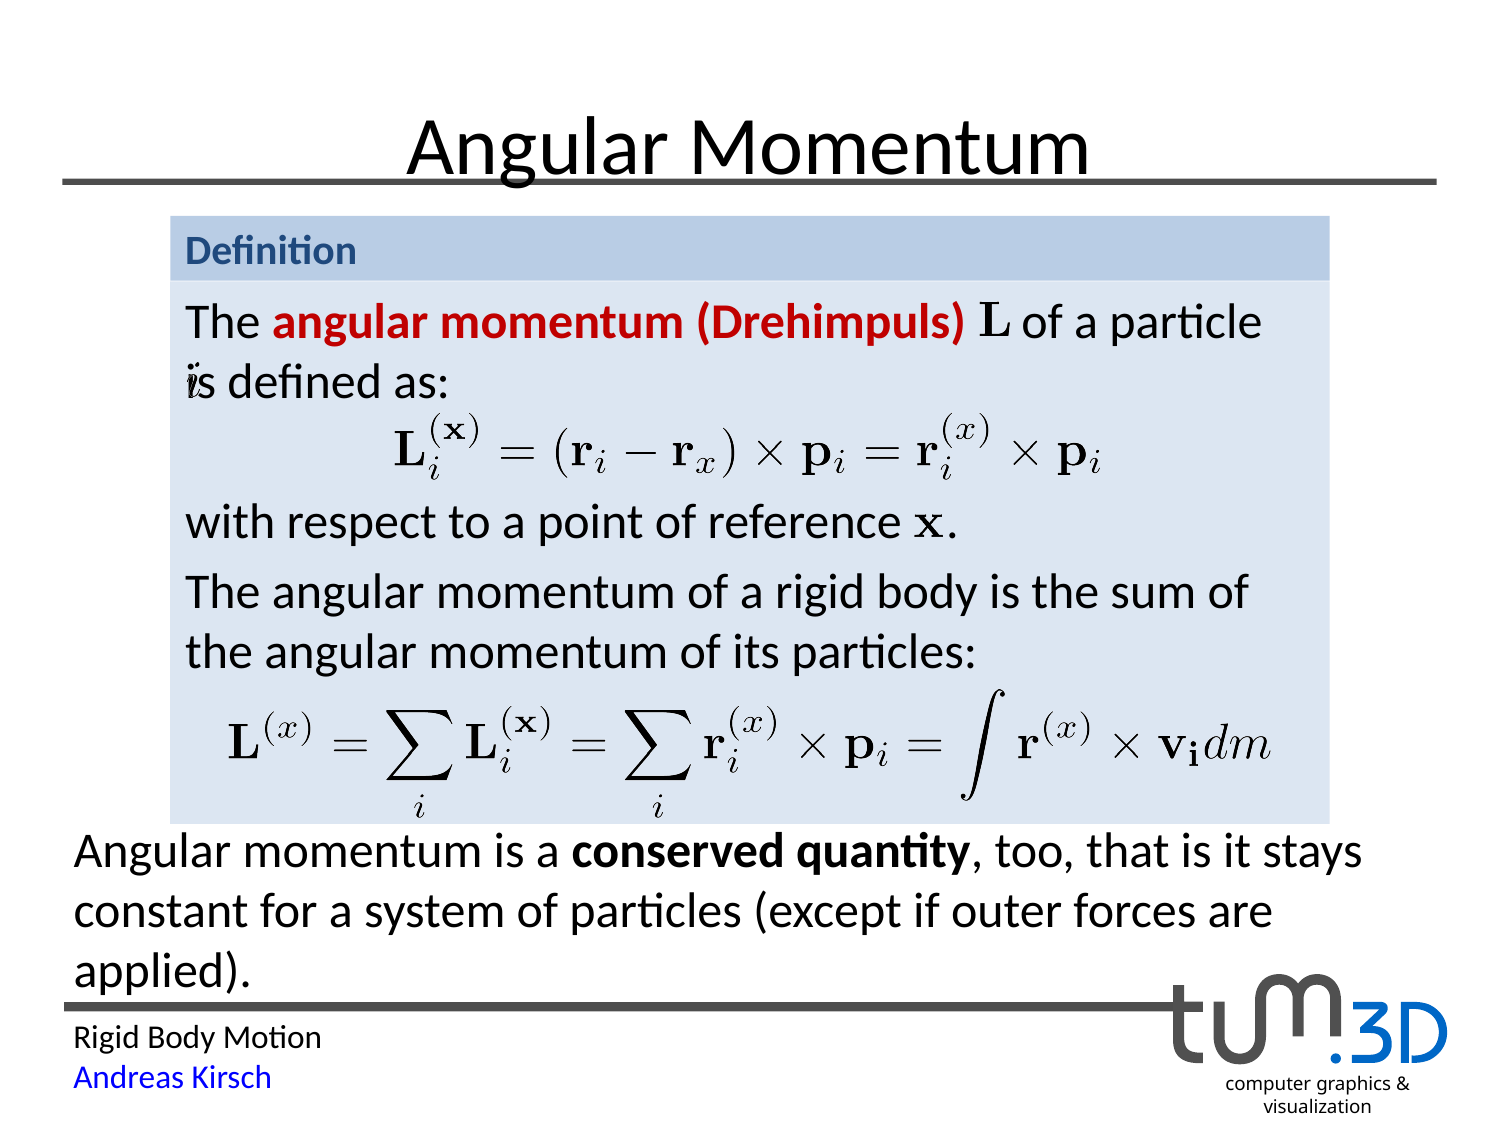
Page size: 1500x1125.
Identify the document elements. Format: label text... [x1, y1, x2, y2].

picture [391, 412, 1100, 480]
picture [226, 689, 1271, 819]
picture [977, 300, 1011, 336]
picture [913, 514, 943, 538]
picture [184, 362, 200, 397]
list Angular momentum is a conserved quantity, too, that is it stays constant for a system of particles (except if outer forces are applied). [58, 809, 1442, 1125]
list The angular momentum (Drehimpuls) of a particle is defined as: with respect to a point of reference . The angular momentum of a rigid body is the sum of the angular momentum of its particles: [170, 281, 1330, 824]
title Angular Momentum [58, 35, 1442, 200]
